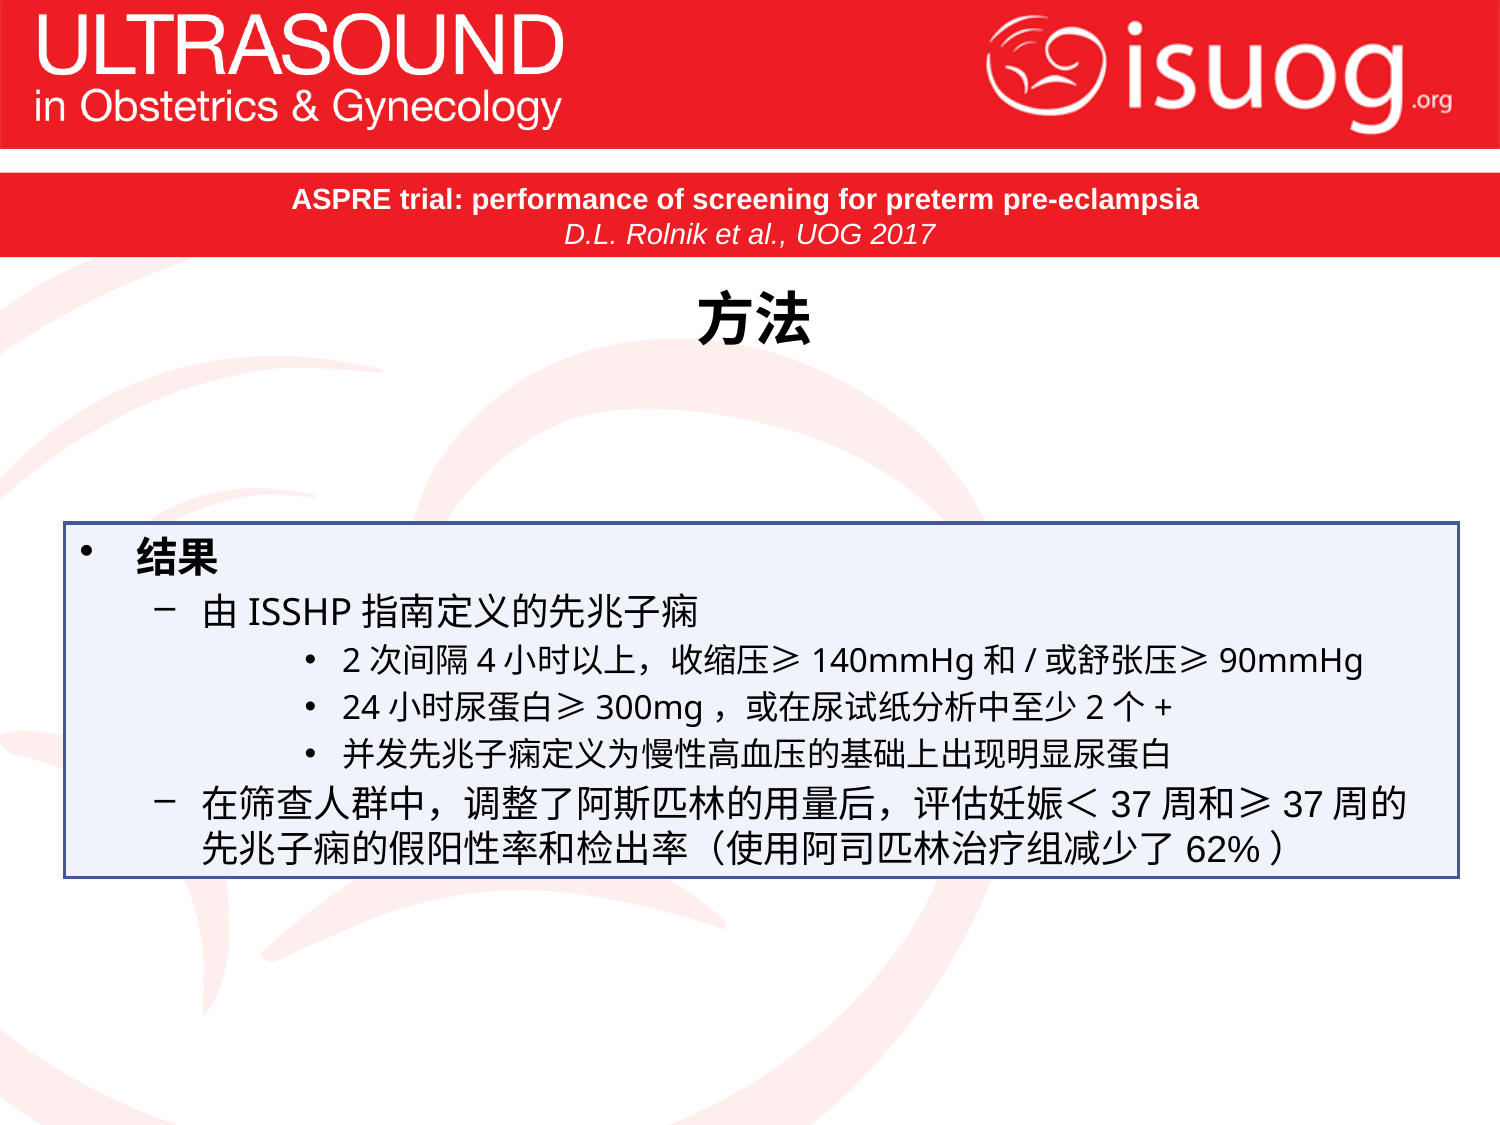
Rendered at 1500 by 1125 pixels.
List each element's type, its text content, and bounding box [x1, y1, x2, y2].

text_box 方法 [462, 275, 1048, 360]
text_box 结果 由ISSHP指南定义的先兆子痫 2次间隔4小时以上，收缩压≥140mmHg和/或舒张压≥90mmHg 24小时尿蛋白≥300mg，或在尿试纸分析中至少2个+ 并发先兆子痫定义为慢性高血压的基础上出现明显尿蛋白 在筛查人群中，调整了阿斯匹林的用量后，评估妊娠＜37周和≥37周的先兆子痫的假阳性率和检出率（使用阿司匹林治疗组减少了62%） [64, 522, 1459, 878]
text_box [0, 0, 1500, 150]
picture [0, 258, 1500, 1125]
text_box ASPRE trial: performance of screening for preterm pre-eclampsia D.L. Rolnik et al., UOG 2017 [0, 172, 1500, 258]
picture [0, 150, 1500, 172]
